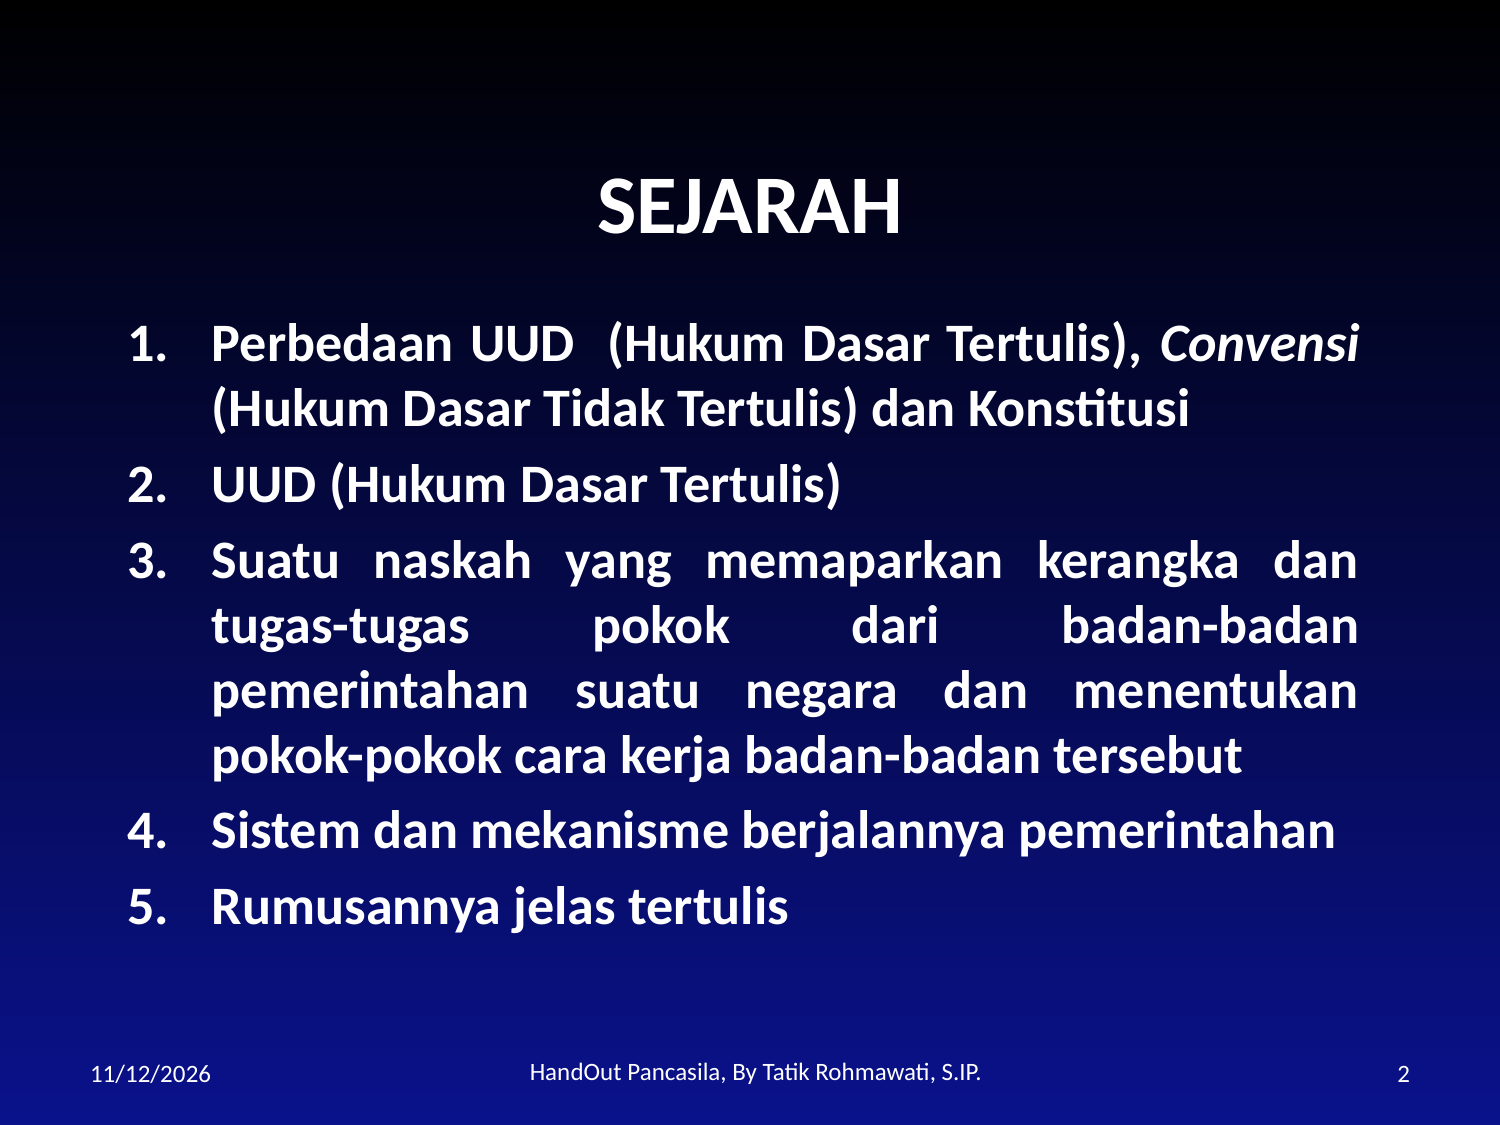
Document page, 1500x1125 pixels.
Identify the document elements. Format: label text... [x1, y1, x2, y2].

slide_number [75, 1042, 425, 1103]
subtitle Perbedaan UUD (Hukum Dasar Tertulis), Convensi (Hukum Dasar Tidak Tertulis) dan Konstitusi UUD (Hukum Dasar Tertulis) Suatu naskah yang memaparkan kerangka dan tugas-tugas pokok dari badan-badan pemerintahan suatu negara dan menentukan pokok-pokok cara kerja badan-badan tersebut Sistem dan mekanisme berjalannya pemerintahan Rumusannya jelas tertulis [112, 299, 1375, 925]
footer HandOut Pancasila, By Tatik Rohmawati, S.IP. [512, 1037, 1000, 1103]
slide_number 2 [1074, 1042, 1425, 1103]
title SEJARAH [112, 125, 1388, 275]
